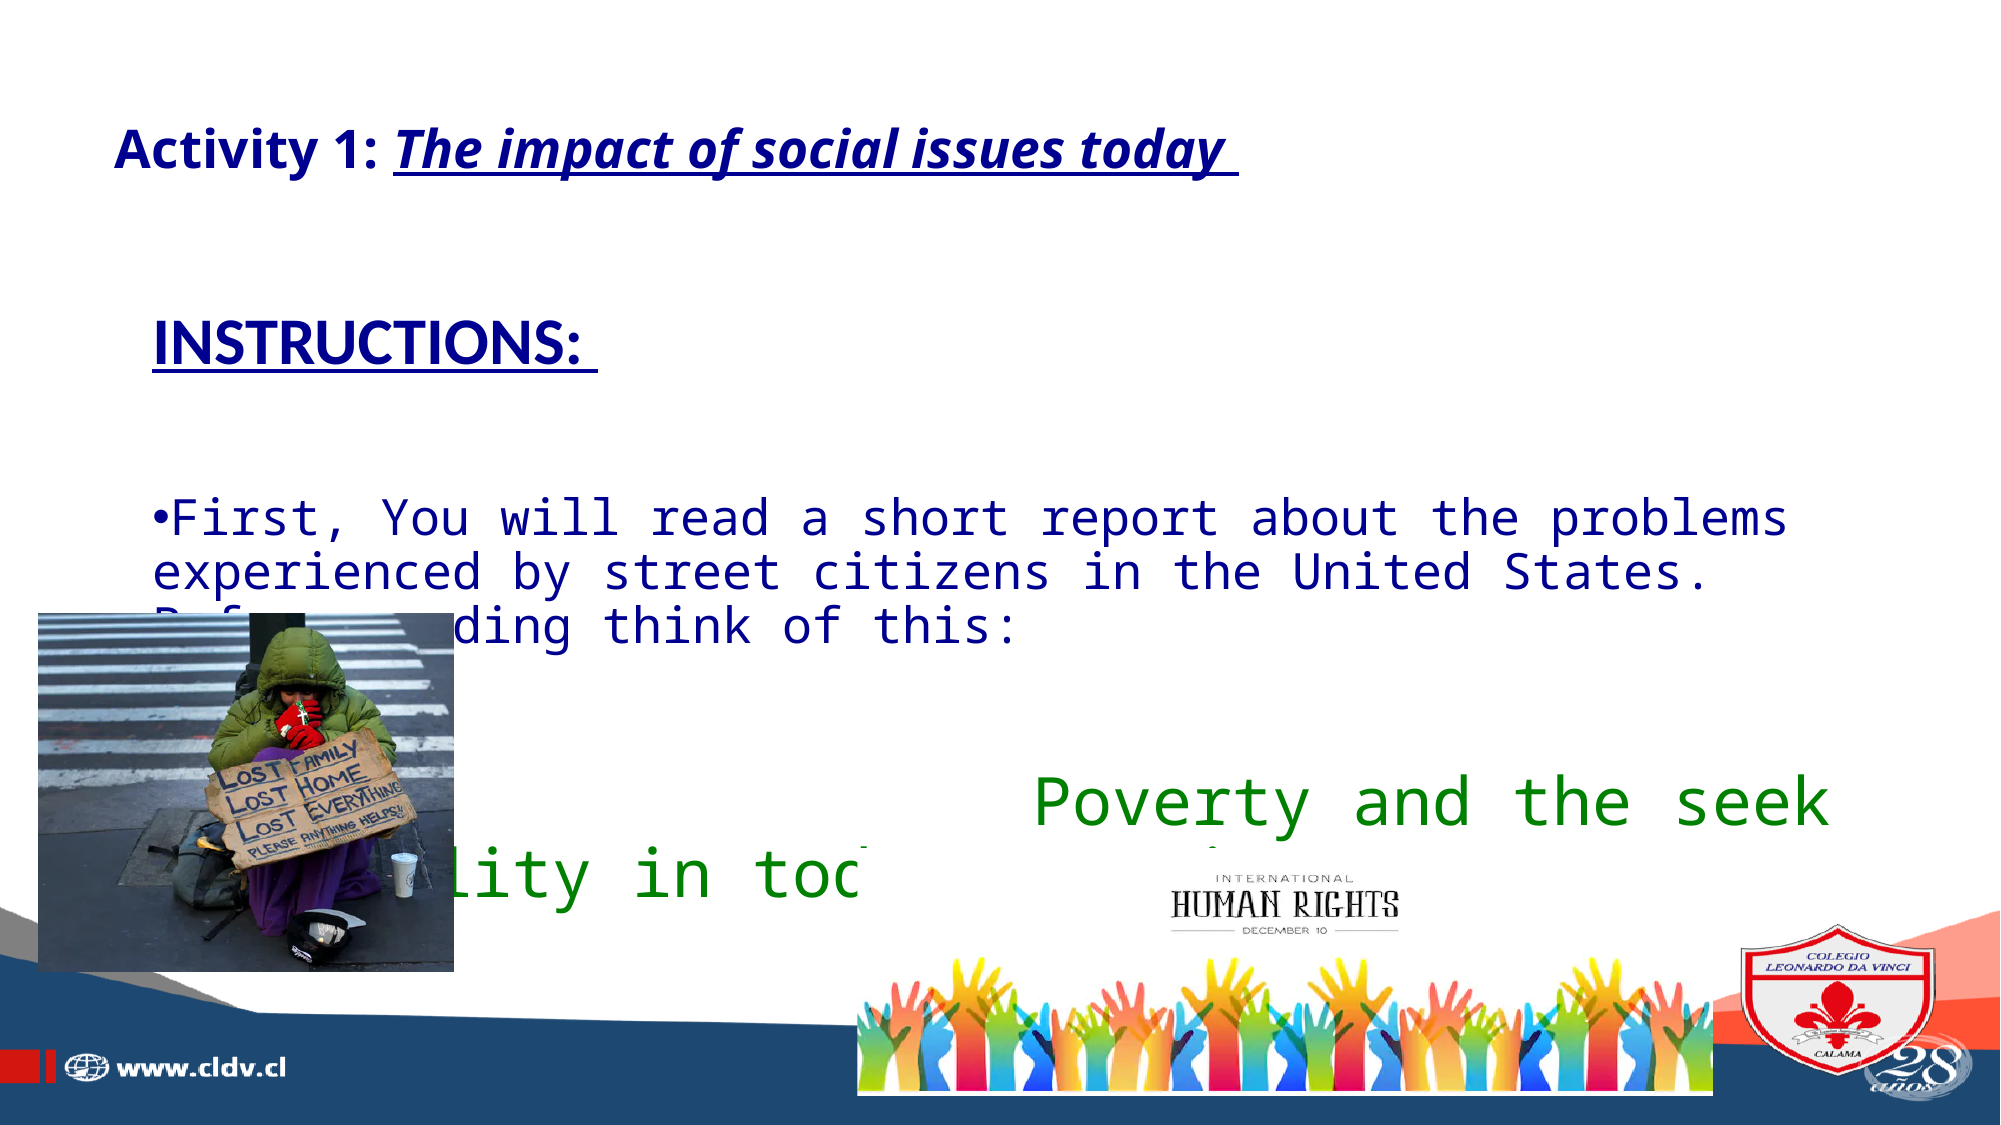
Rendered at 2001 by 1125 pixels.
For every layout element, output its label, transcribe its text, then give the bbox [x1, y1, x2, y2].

title Activity 1: The impact of social issues today [99, 114, 1900, 252]
list INSTRUCTIONS: First, You will read a short report about the problems experienced by street citizens in the United States. Before reading think of this: Poverty and the seek of equality in today's society… [137, 299, 1863, 905]
picture [0, 613, 2000, 1125]
